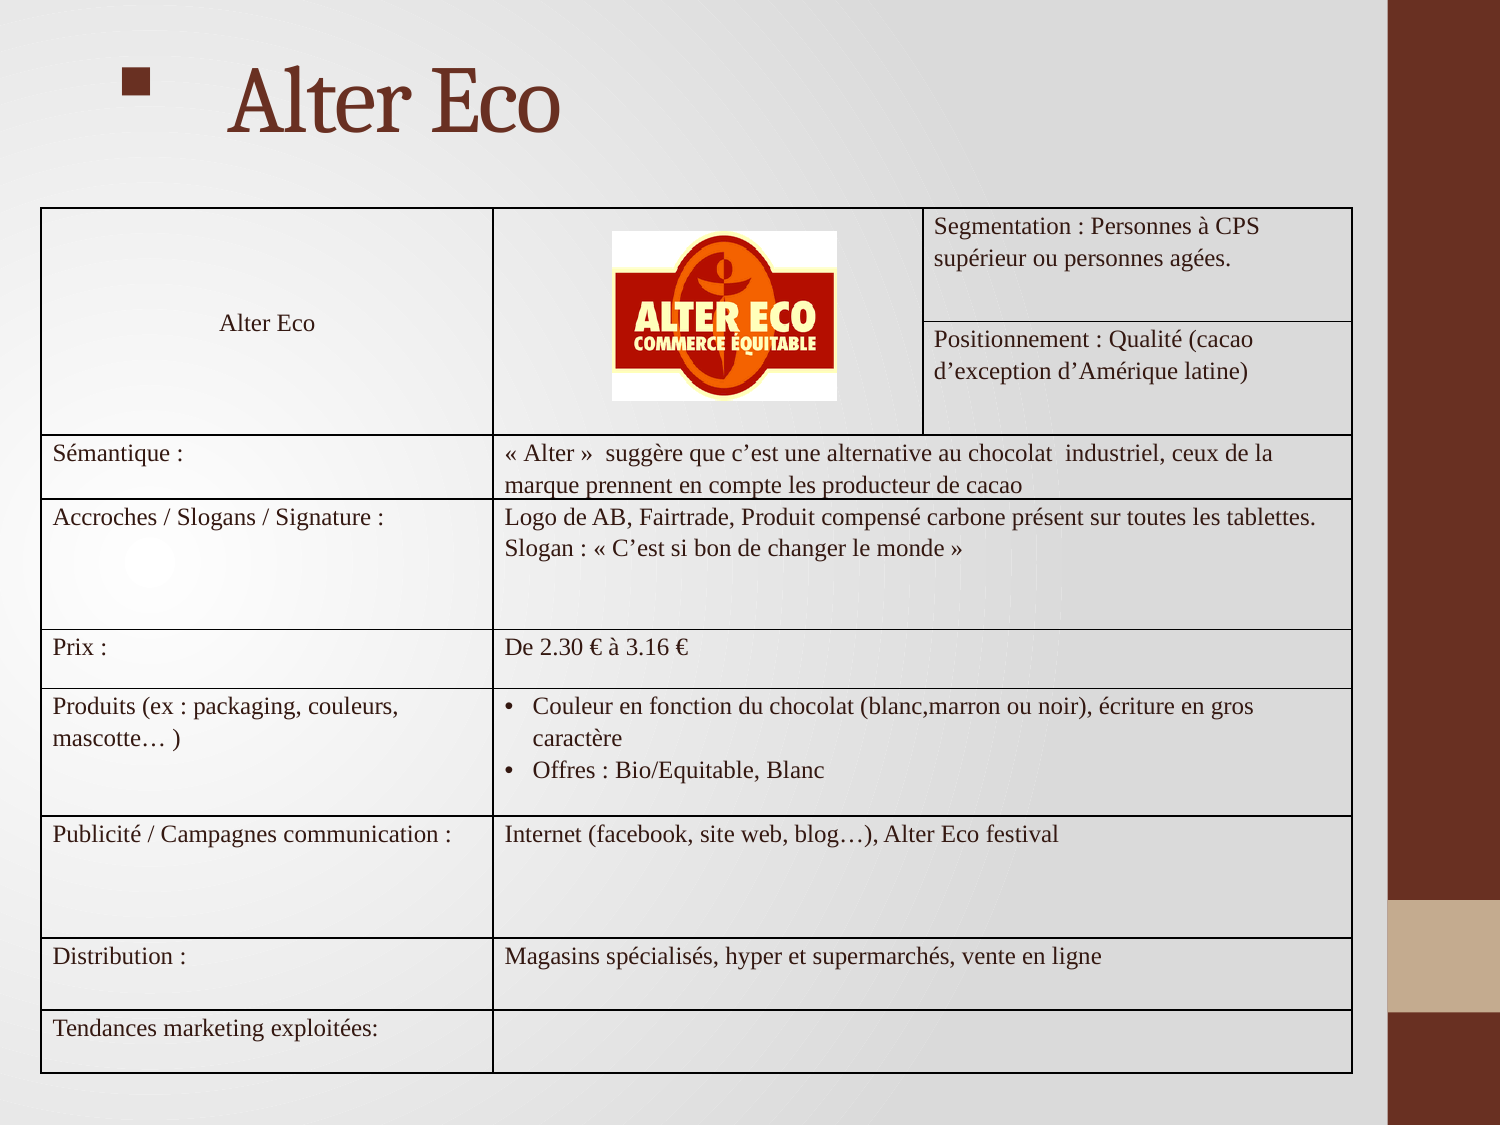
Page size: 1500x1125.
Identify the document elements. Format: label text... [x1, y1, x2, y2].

table_cell « Alter » suggère que c’est une alternative au chocolat industriel, ceux de la marque prennent en compte les producteur de cacao [494, 436, 1351, 498]
table_header [494, 209, 922, 434]
table_cell Positionnement : Qualité (cacao d’exception d’Amérique latine) [924, 322, 1351, 434]
table_cell Distribution : [42, 939, 492, 1009]
table_cell Couleur en fonction du chocolat (blanc,marron ou noir), écriture en gros caractère Offres : Bio/Equitable, Blanc [494, 689, 1351, 815]
table_cell Sémantique : [42, 436, 492, 498]
title Alter Eco [99, 0, 1350, 188]
table_cell De 2.30 € à 3.16 € [494, 630, 1351, 688]
table_cell Logo de AB, Fairtrade, Produit compensé carbone présent sur toutes les tablettes. Slogan : « C’est si bon de changer le monde » [494, 500, 1351, 629]
table_header Segmentation : Personnes à CPS supérieur ou personnes agées. [924, 209, 1351, 321]
table_cell [494, 1011, 1351, 1072]
picture [611, 231, 838, 401]
table_cell Internet (facebook, site web, blog…), Alter Eco festival [494, 817, 1351, 937]
table_header Alter Eco [42, 209, 492, 434]
table_cell Tendances marketing exploitées: [42, 1011, 492, 1072]
table_cell Accroches / Slogans / Signature : [42, 500, 492, 629]
table_cell Prix : [42, 630, 492, 688]
table_cell Produits (ex : packaging, couleurs, mascotte… ) [42, 689, 492, 815]
table_cell Publicité / Campagnes communication : [42, 817, 492, 937]
table_cell Magasins spécialisés, hyper et supermarchés, vente en ligne [494, 939, 1351, 1009]
